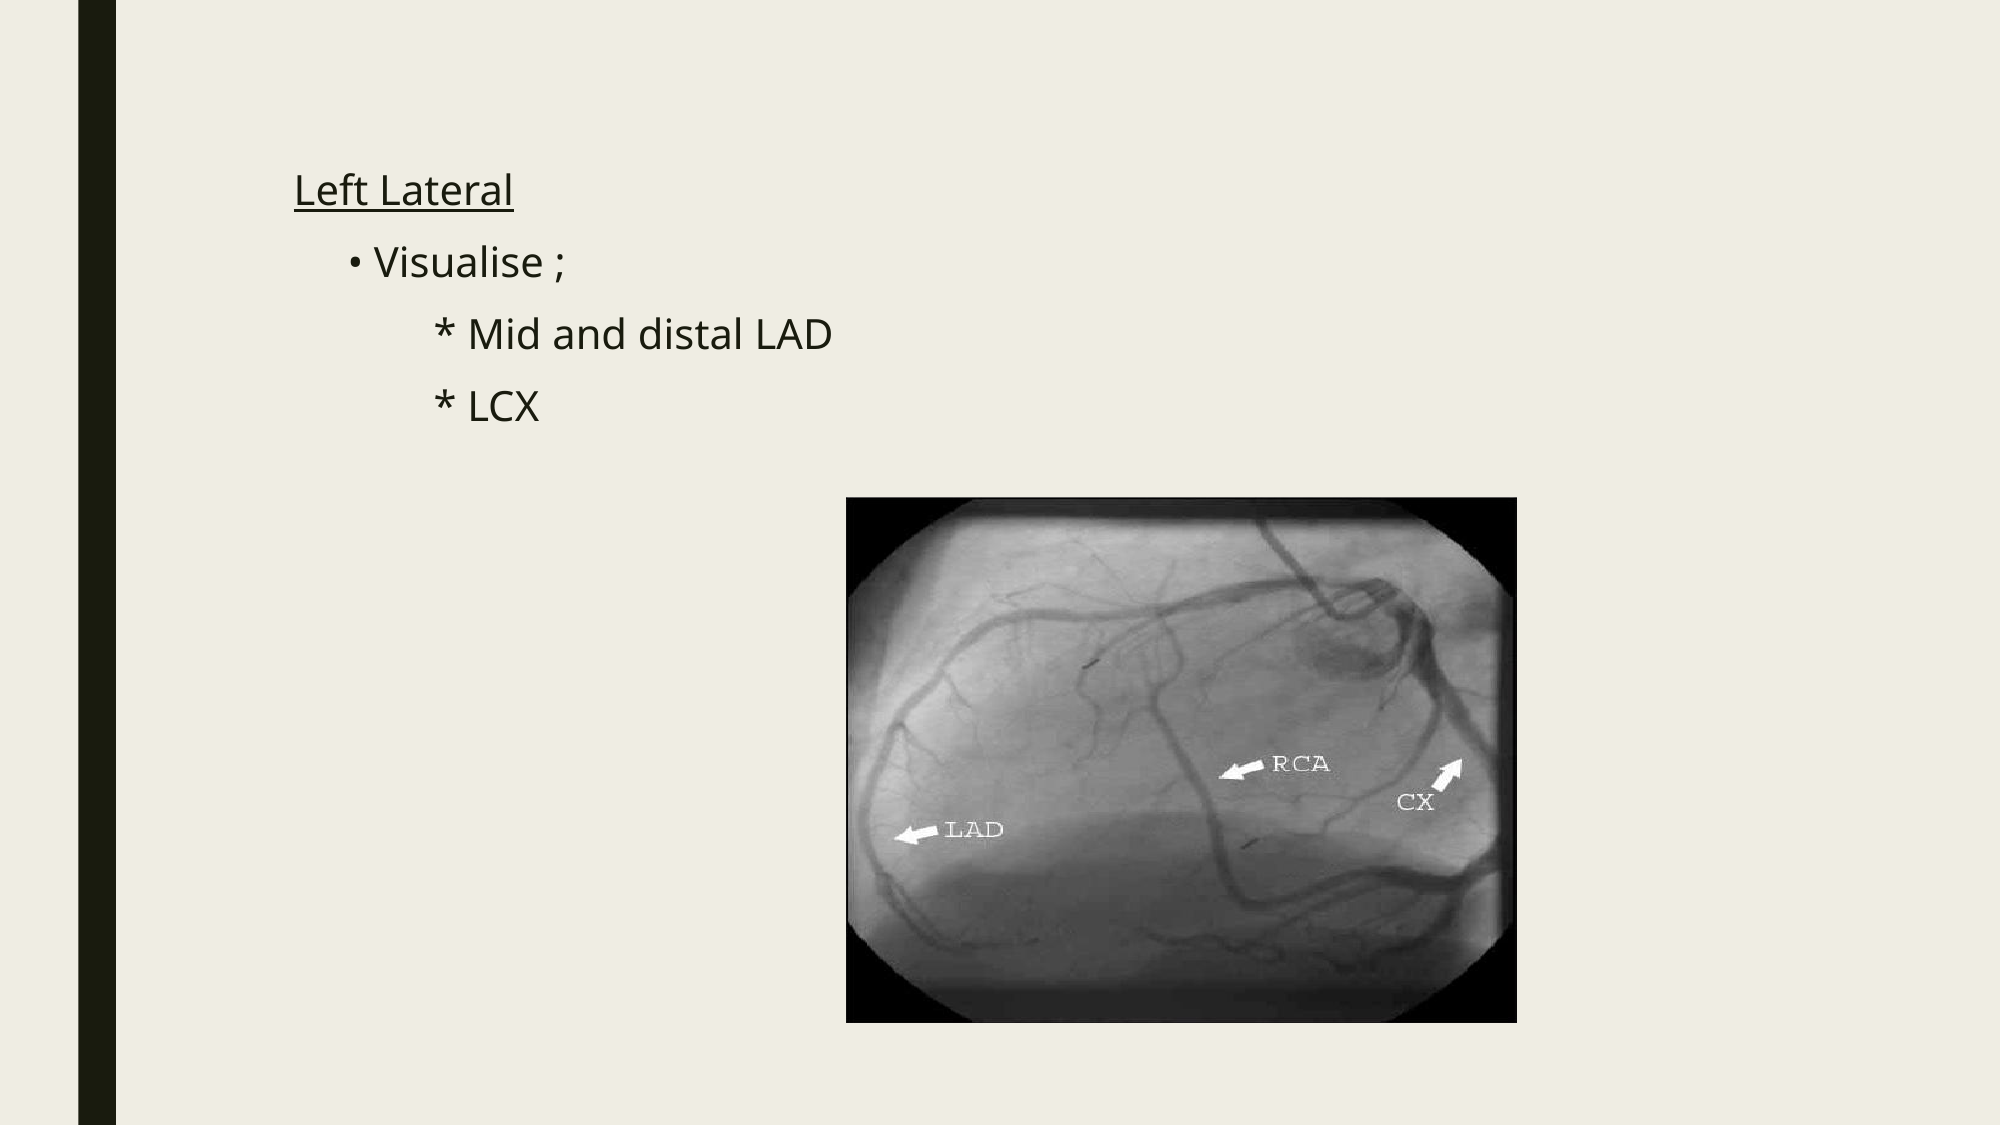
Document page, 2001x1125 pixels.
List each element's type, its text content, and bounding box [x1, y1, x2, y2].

picture [846, 497, 1517, 1023]
list Left Lateral • Visualise ; * Mid and distal LAD * LCX [225, 160, 1800, 1023]
